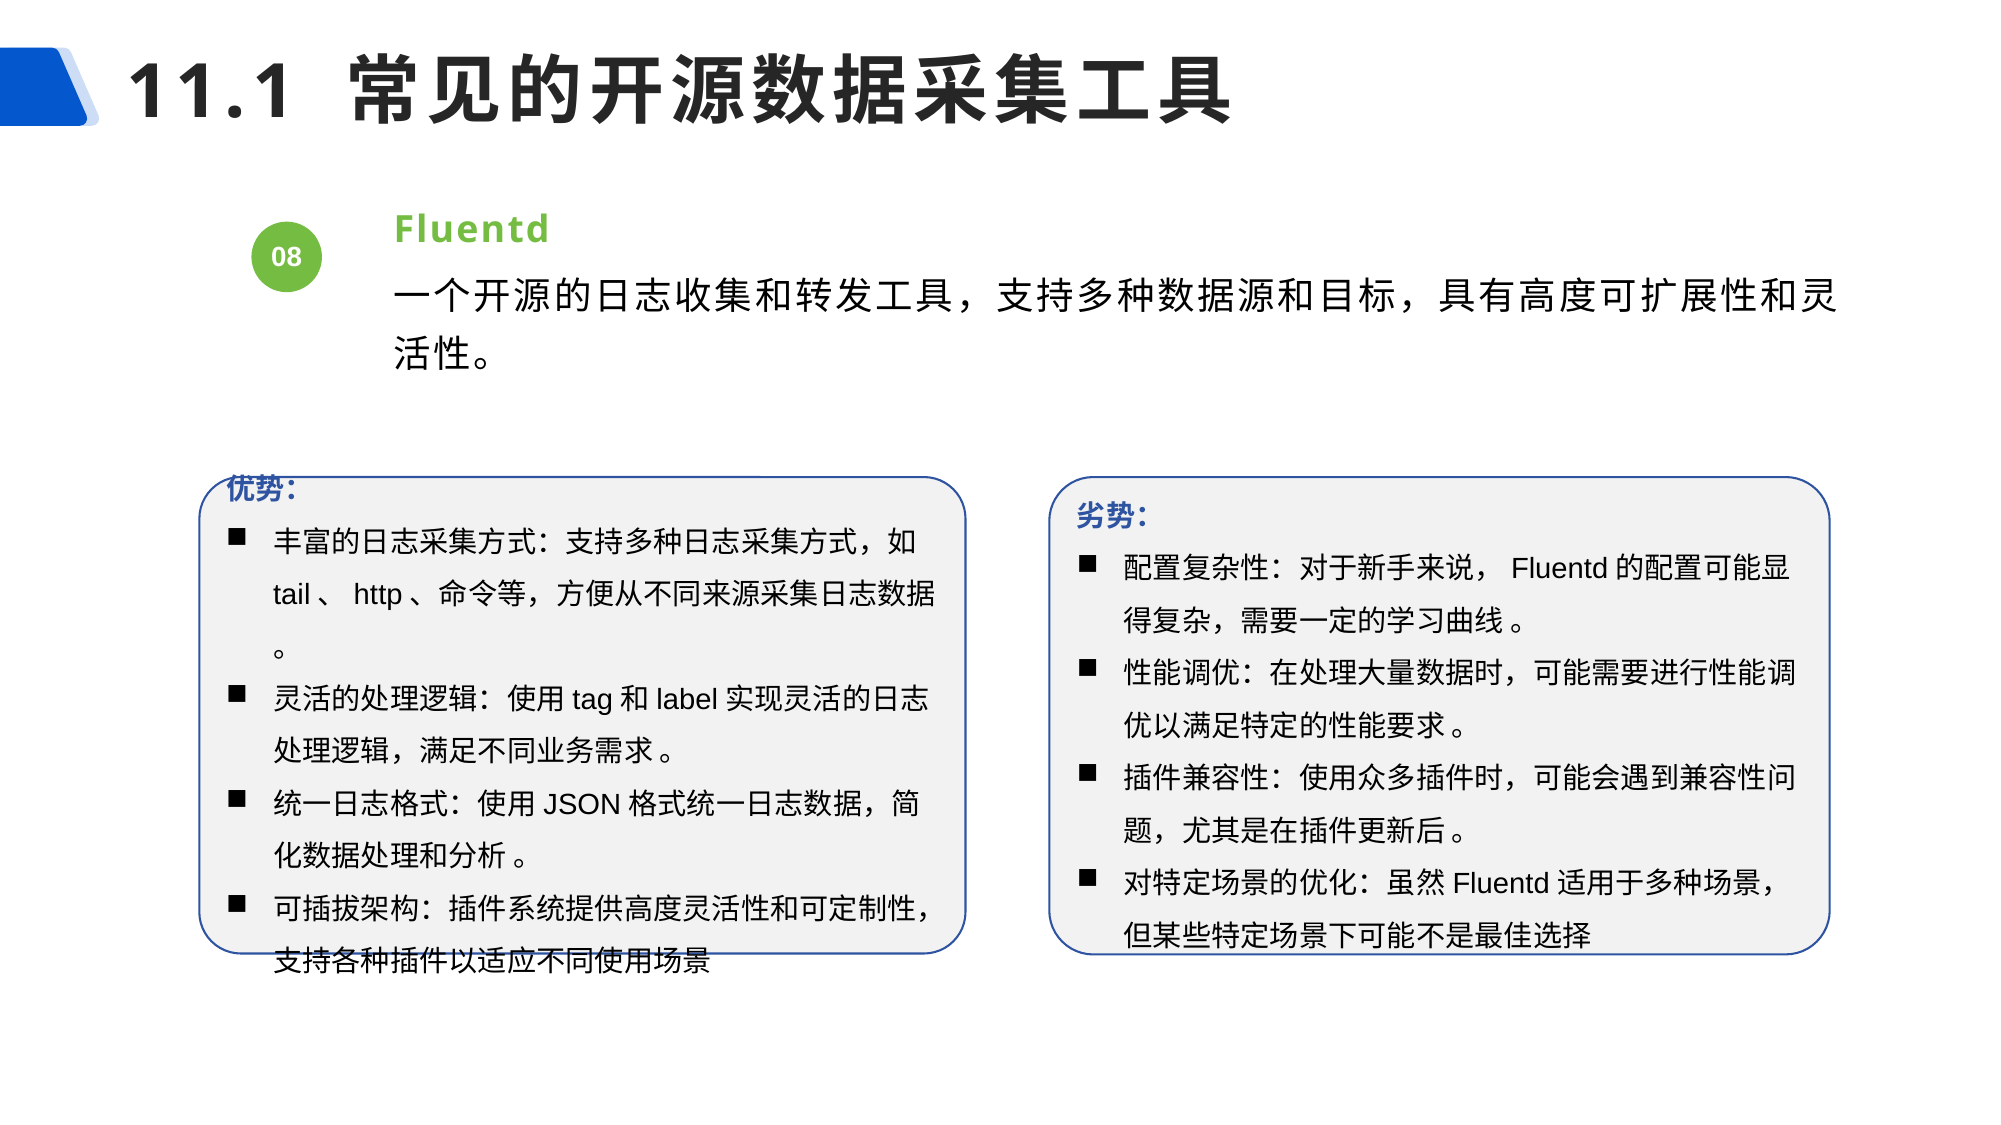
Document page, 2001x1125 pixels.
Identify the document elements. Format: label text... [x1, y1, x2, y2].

text_box [258, 280, 315, 294]
text_box [261, 220, 313, 231]
text_box 一个开源的日志收集和转发工具，支持多种数据源和目标，具有高度可扩展性和灵活性。 [378, 250, 1860, 357]
text_box 优势： 丰富的日志采集方式：支持多种日志采集方式，如tail、http、命令等，方便从不同来源采集日志数据 。 灵活的处理逻辑：使用tag和label实现灵活的日志处理逻辑，满足不同业务需求 。 统一日志格式：使用JSON格式统一日志数据，简化数据处理和分析 。 可插拔架构：插件系统提供高度灵活性和可定制性，支持各种插件以适应不同使用场景 [198, 475, 967, 955]
text_box 劣势： 配置复杂性：对于新手来说，Fluentd的配置可能显得复杂，需要一定的学习曲线 。 性能调优：在处理大量数据时，可能需要进行性能调优以满足特定的性能要求 。 插件兼容性：使用众多插件时，可能会遇到兼容性问题，尤其是在插件更新后 。 对特定场景的优化：虽然Fluentd适用于多种场景，但某些特定场景下可能不是最佳选择 [1048, 476, 1831, 956]
text_box Fluentd [378, 193, 1256, 250]
text_box 08 [250, 231, 323, 280]
title 11.1 常见的开源数据采集工具 [111, 12, 2000, 163]
